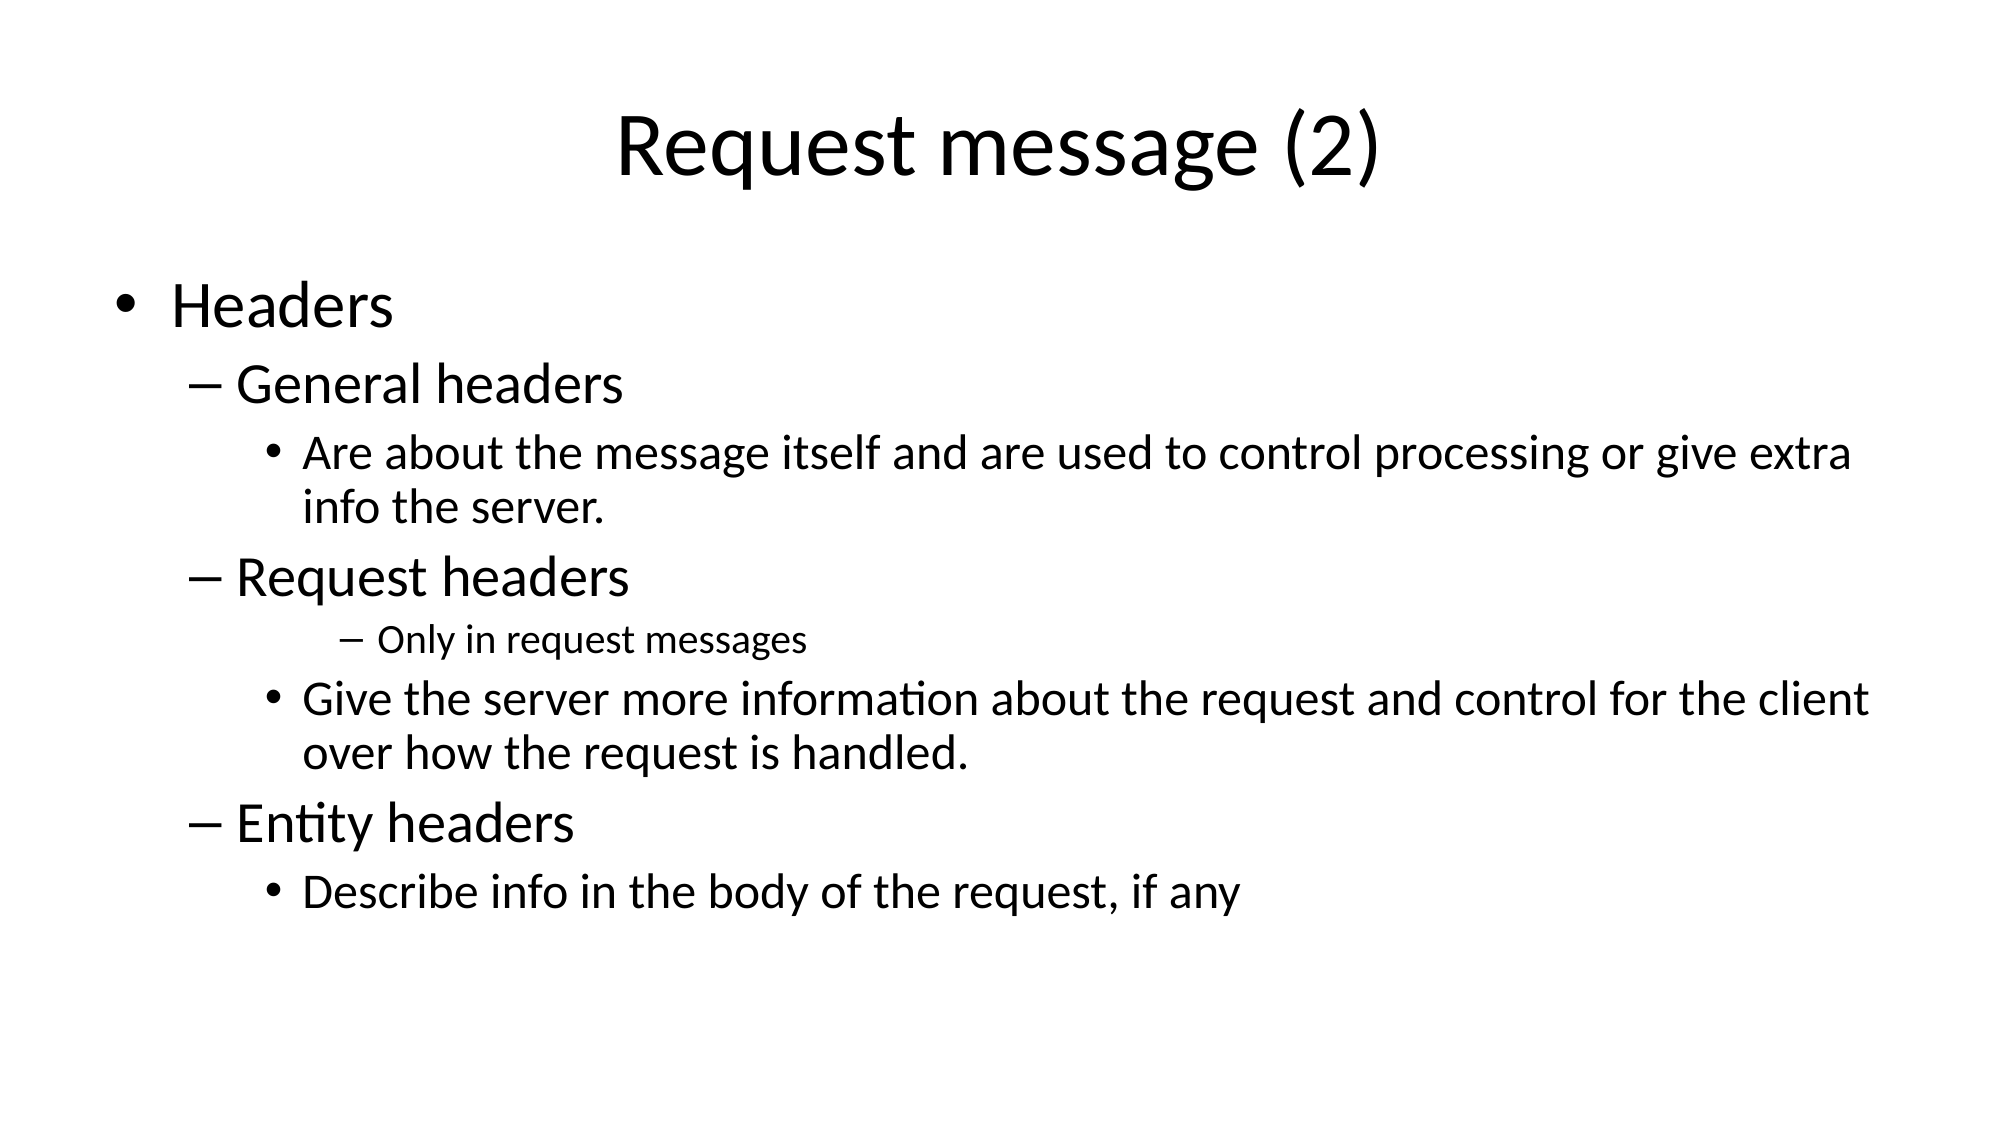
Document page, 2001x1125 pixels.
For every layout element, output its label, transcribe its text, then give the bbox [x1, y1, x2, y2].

list Headers General headers Are about the message itself and are used to control processing or give extra info the server. Request headers Only in request messages Give the server more information about the request and control for the client over how the request is handled. Entity headers Describe info in the body of the request, if any [99, 262, 1900, 1005]
title Request message (2) [99, 45, 1900, 233]
